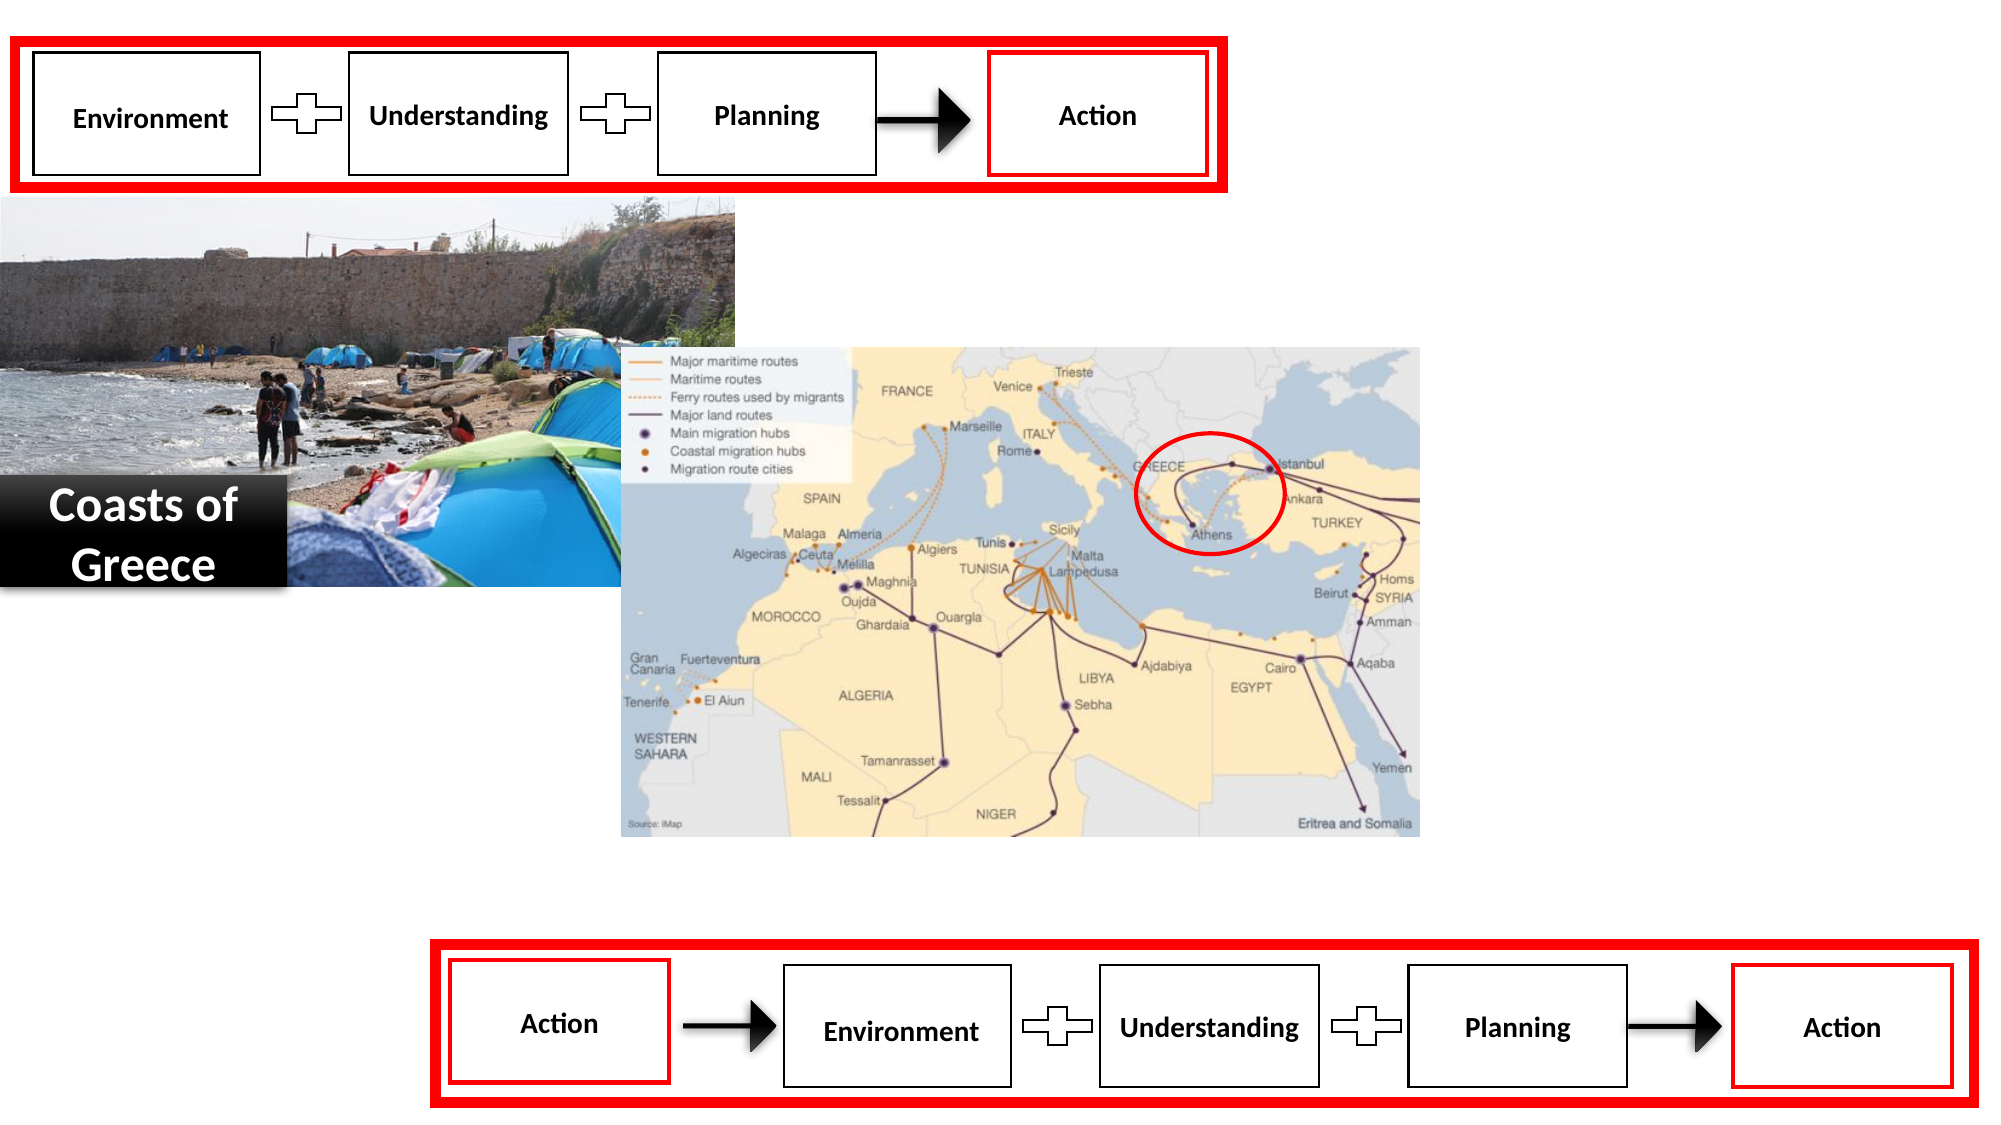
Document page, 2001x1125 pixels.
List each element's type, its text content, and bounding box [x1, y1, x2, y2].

text_box [15, 41, 1223, 188]
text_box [783, 964, 1953, 1088]
picture [0, 196, 1421, 838]
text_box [33, 52, 1208, 175]
text_box [683, 999, 777, 1052]
text_box Action [450, 960, 669, 1083]
text_box [435, 944, 1974, 1103]
